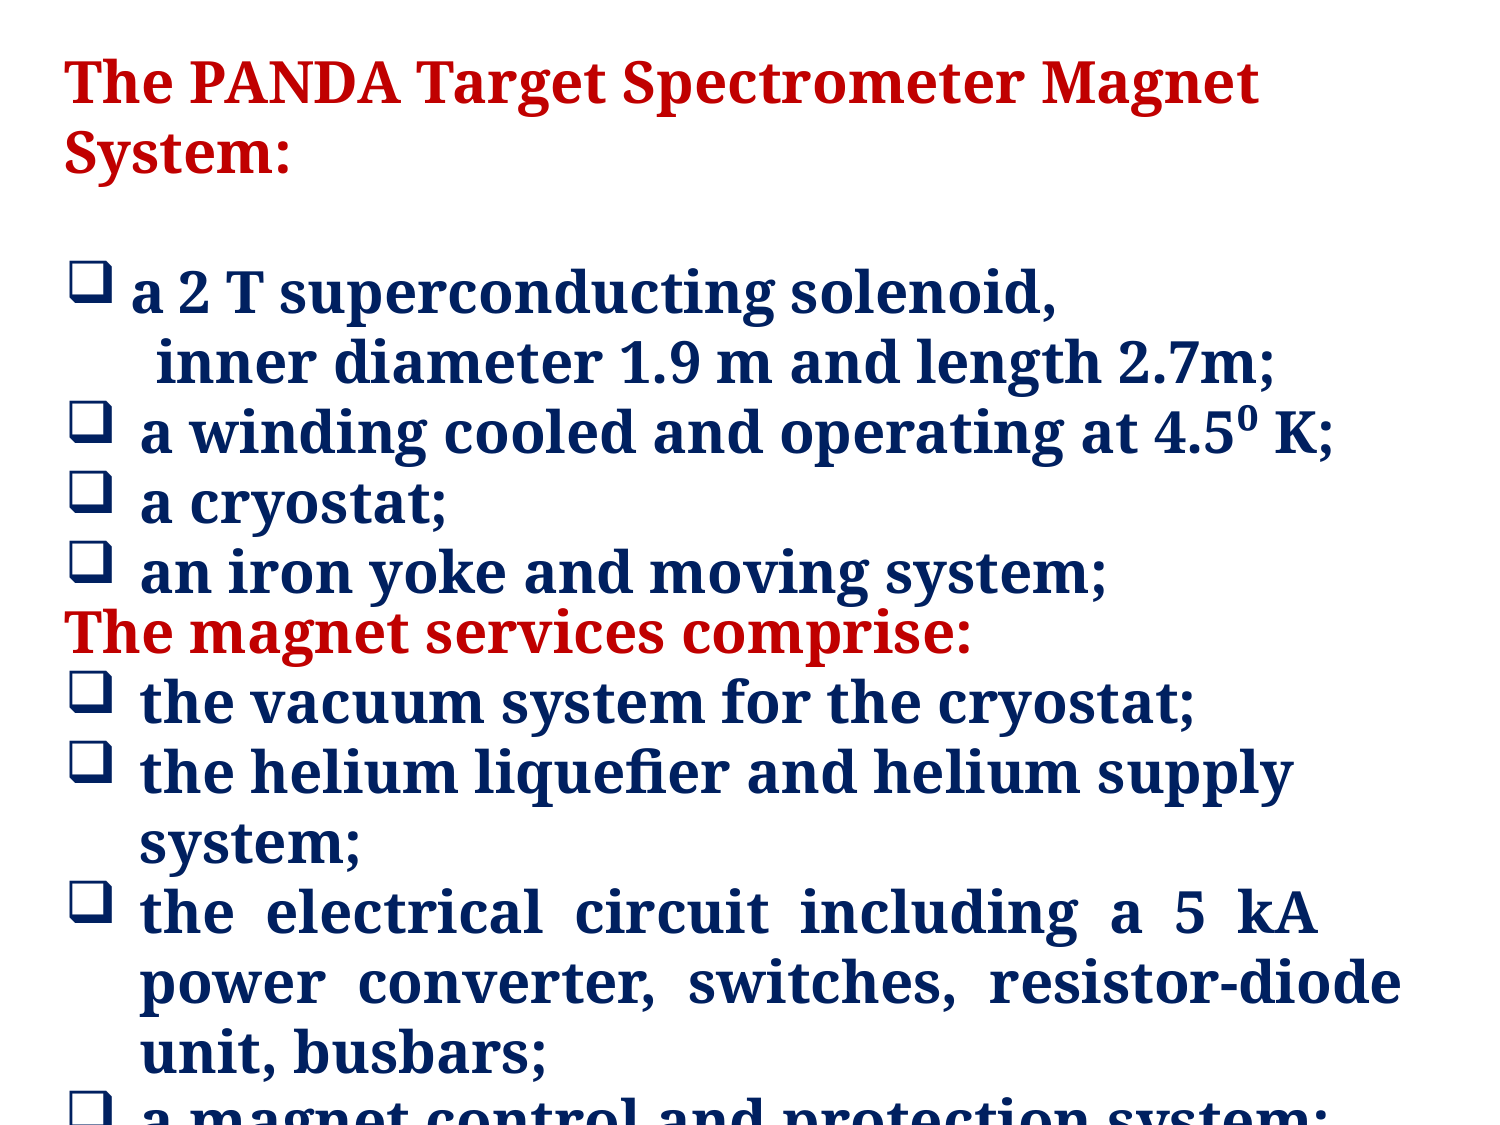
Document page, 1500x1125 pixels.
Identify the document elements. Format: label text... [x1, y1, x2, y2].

text_box The magnet services comprise: the vacuum system for the cryostat; the helium liquefier and helium supply system; the electrical circuit including a 5 kA power converter, switches, resistor-diode unit, busbars; a magnet control and protection system; [49, 587, 1475, 1125]
text_box The PANDA Target Spectrometer Magnet System: a 2 T superconducting solenoid, inner diameter 1.9 m and length 2.7m; a winding cooled and operating at 4.5⁰ K; a cryostat; an iron yoke and moving system; [49, 37, 1475, 587]
